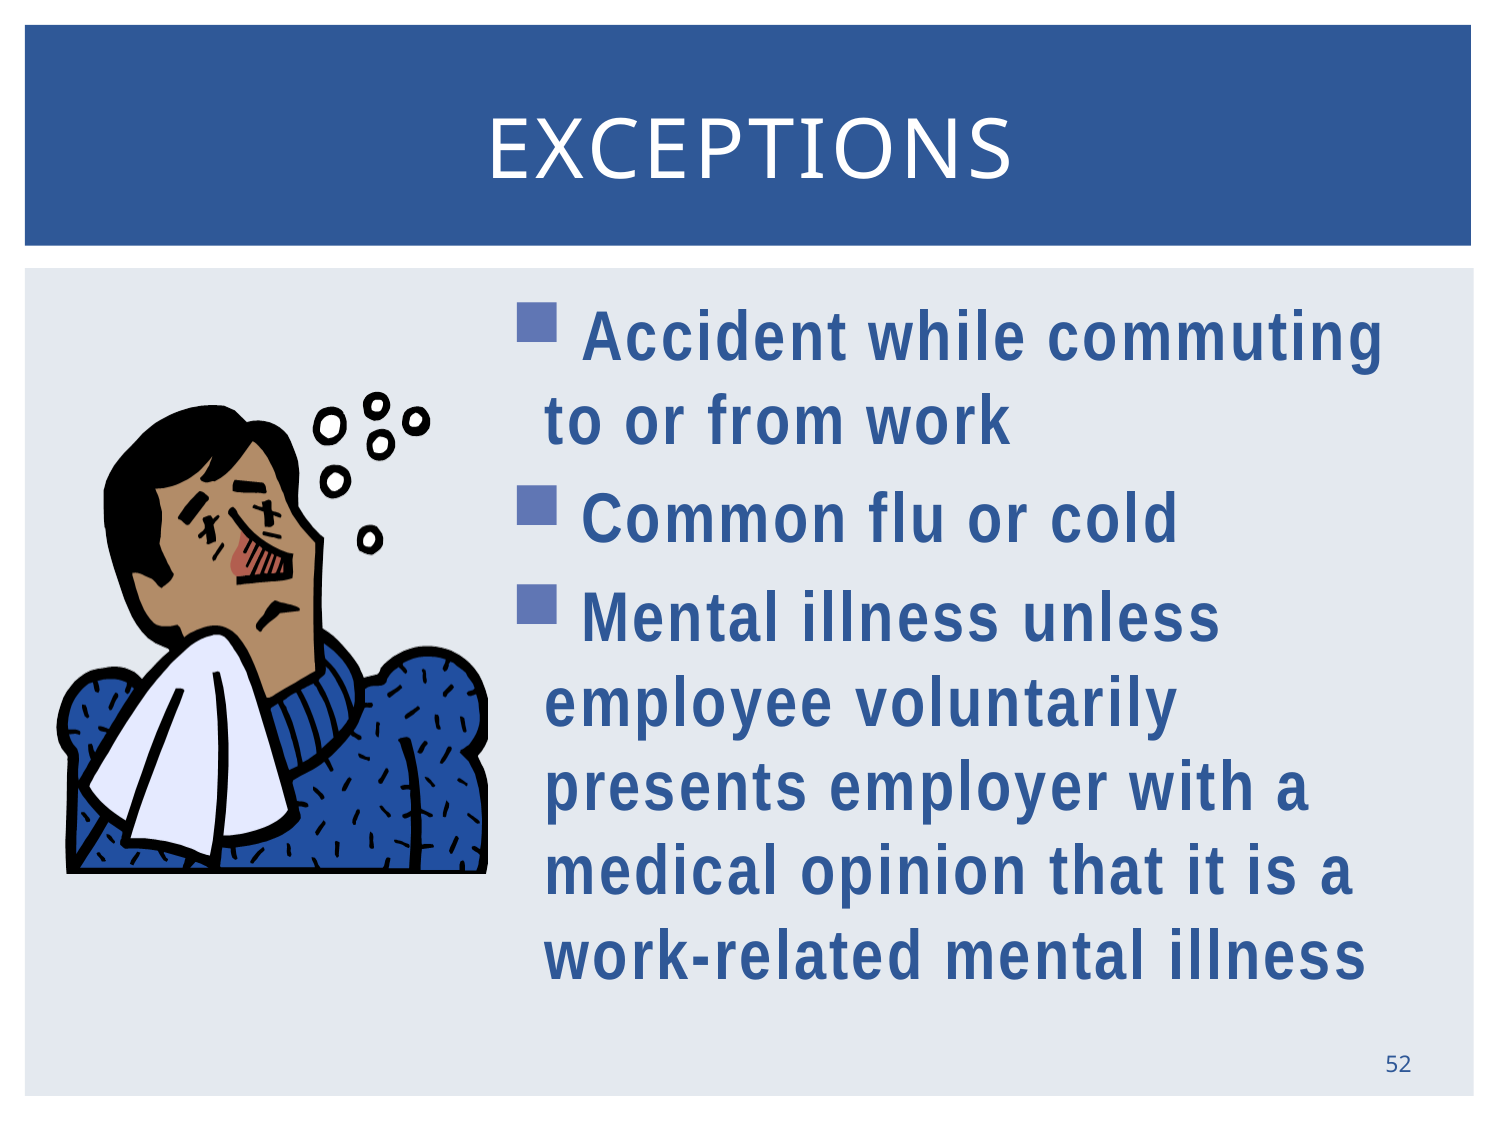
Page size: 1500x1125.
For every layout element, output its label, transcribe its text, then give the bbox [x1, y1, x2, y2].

picture [49, 387, 489, 874]
slide_number 52 [1349, 1041, 1448, 1089]
title Exceptions [62, 58, 1438, 232]
list Accident while commuting to or from work Common flu or cold Mental illness unless employee voluntarily presents employer with a medical opinion that it is a work-related mental illness [487, 281, 1442, 1005]
